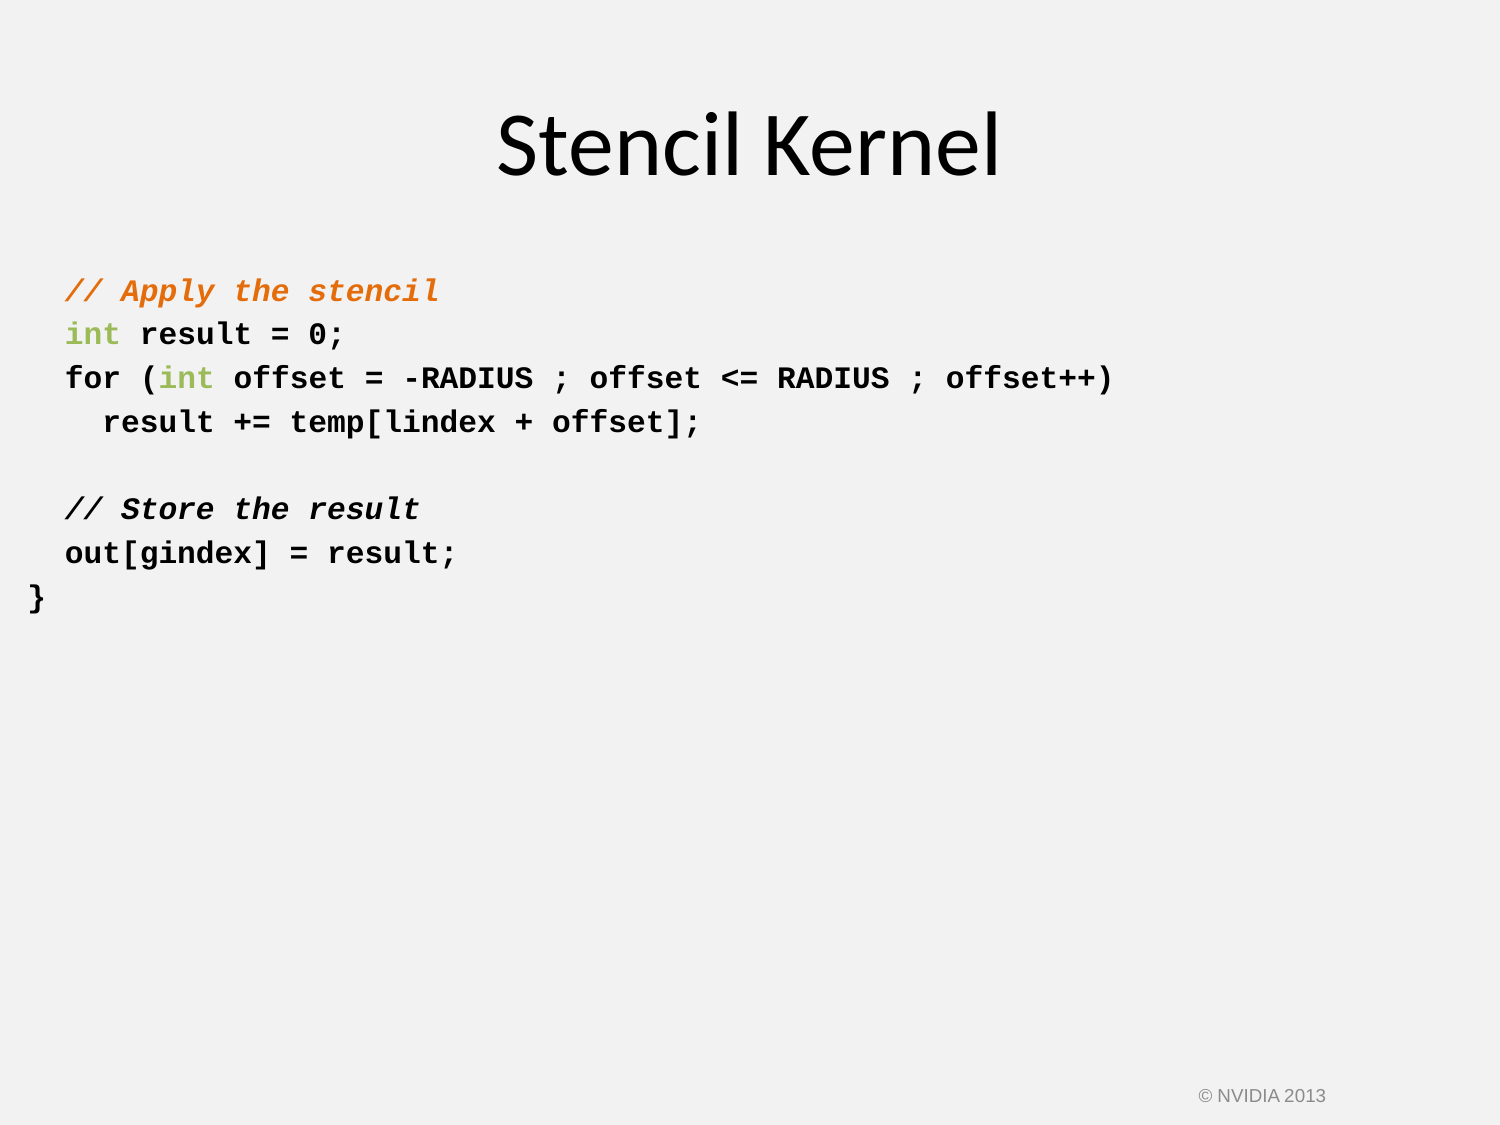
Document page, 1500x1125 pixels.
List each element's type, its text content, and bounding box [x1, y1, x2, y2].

text_box // Apply the stencil int result = 0; for (int offset = -RADIUS ; offset <= RADIUS ; offset++) result += temp[lindex + offset]; // Store the result out[gindex] = result; } [12, 262, 1386, 1038]
footer © NVIDIA 2013 [1025, 1065, 1500, 1125]
title Stencil Kernel [74, 44, 1426, 233]
